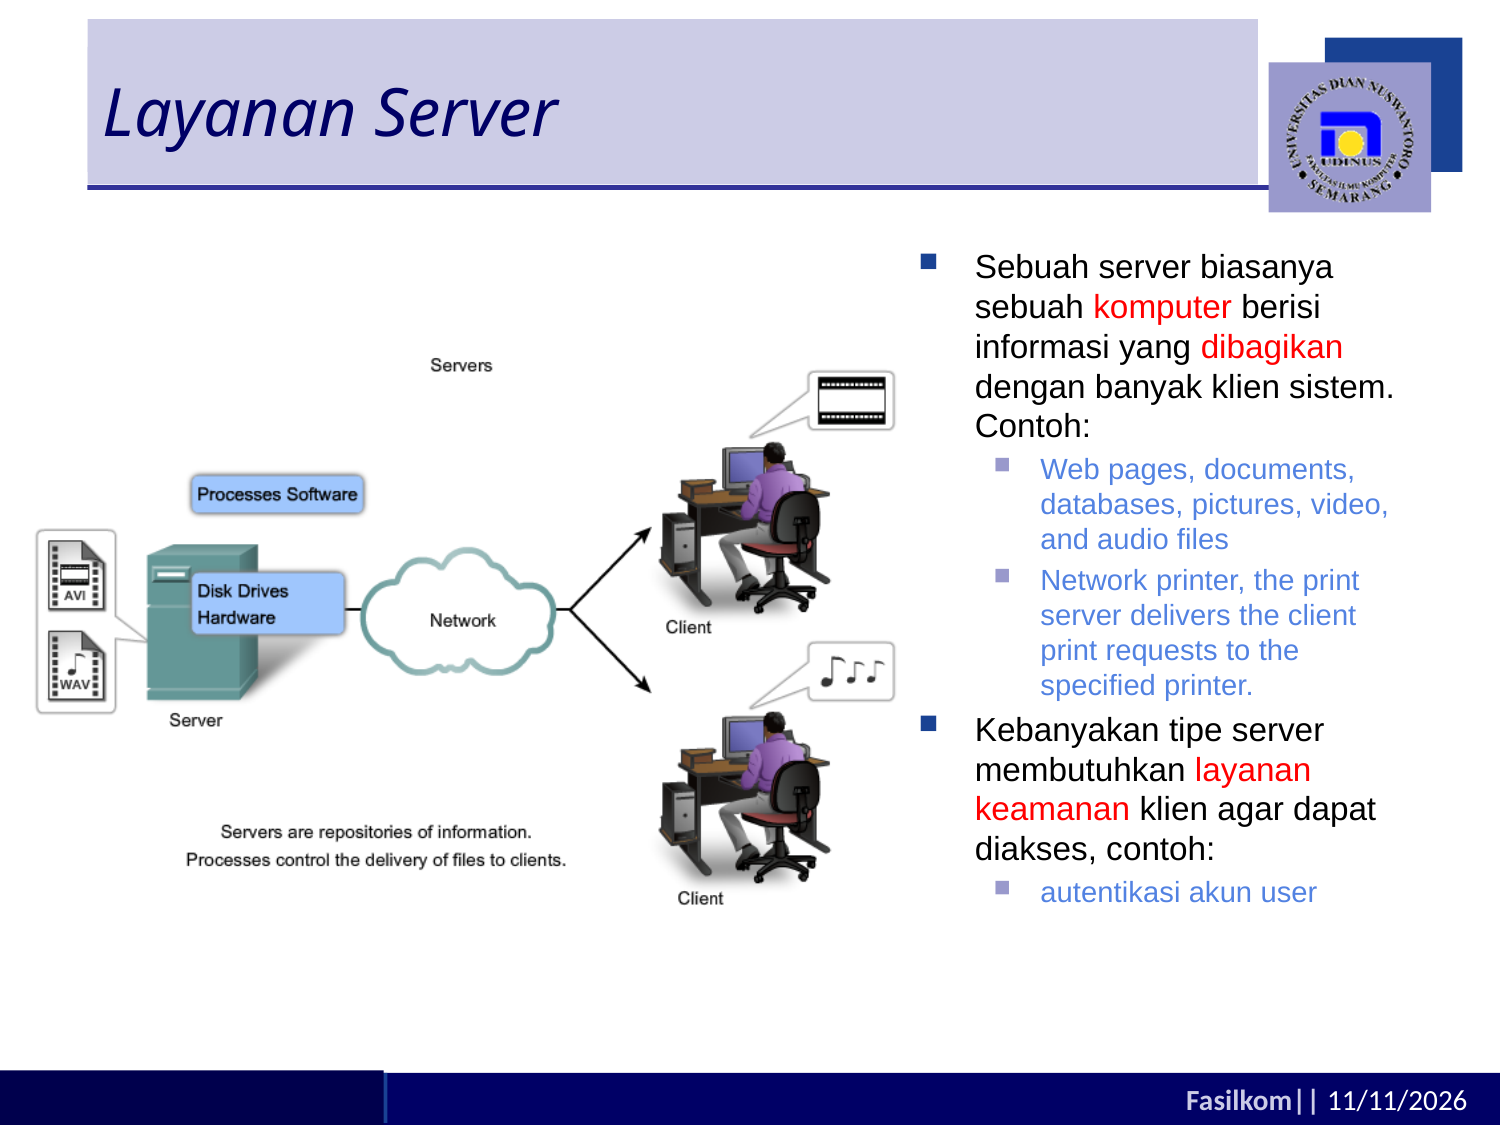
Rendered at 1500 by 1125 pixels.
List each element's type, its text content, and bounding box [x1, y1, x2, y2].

text_box [0, 1068, 386, 1125]
picture [12, 337, 918, 911]
list Sebuah server biasanya sebuah komputer berisi informasi yang dibagikan dengan banyak klien sistem. Contoh: Web pages, documents, databases, pictures, video, and audio files Network printer, the print server delivers the client print requests to the specified printer. Kebanyakan tipe server membutuhkan layanan keamanan klien agar dapat diakses, contoh: autentikasi akun user [903, 237, 1425, 1013]
title Layanan Server [87, 46, 1238, 172]
picture [1273, 62, 1427, 216]
